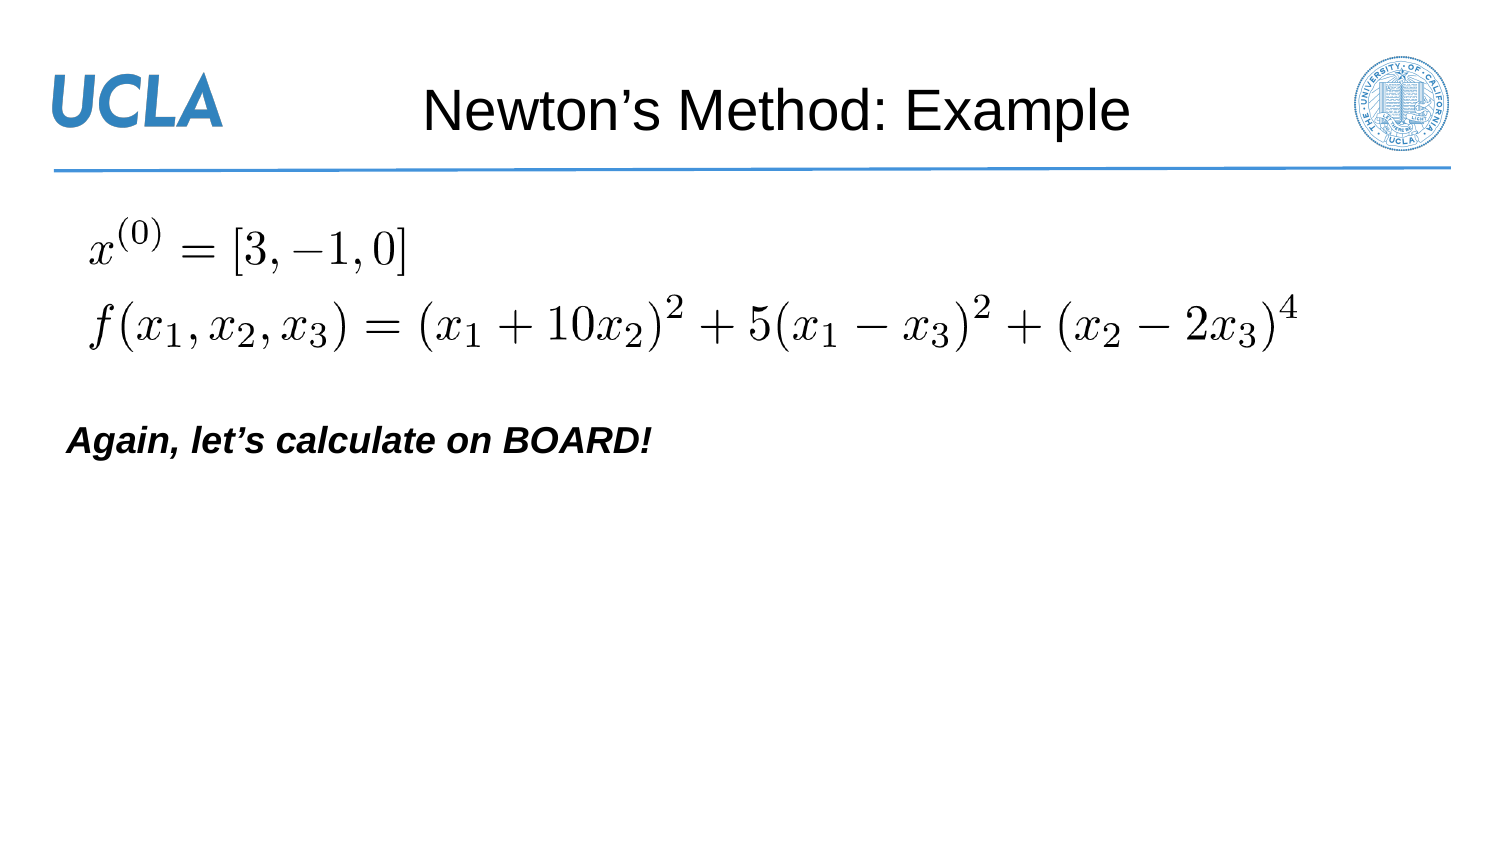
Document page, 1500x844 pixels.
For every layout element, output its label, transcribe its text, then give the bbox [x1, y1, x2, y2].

picture [89, 291, 1299, 352]
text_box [53, 167, 1452, 171]
list Again, let’s calculate on BOARD! [51, 394, 1449, 489]
picture [89, 217, 406, 276]
title Newton’s Method: Example [228, 56, 1327, 151]
picture [1354, 56, 1450, 152]
picture [50, 70, 224, 129]
